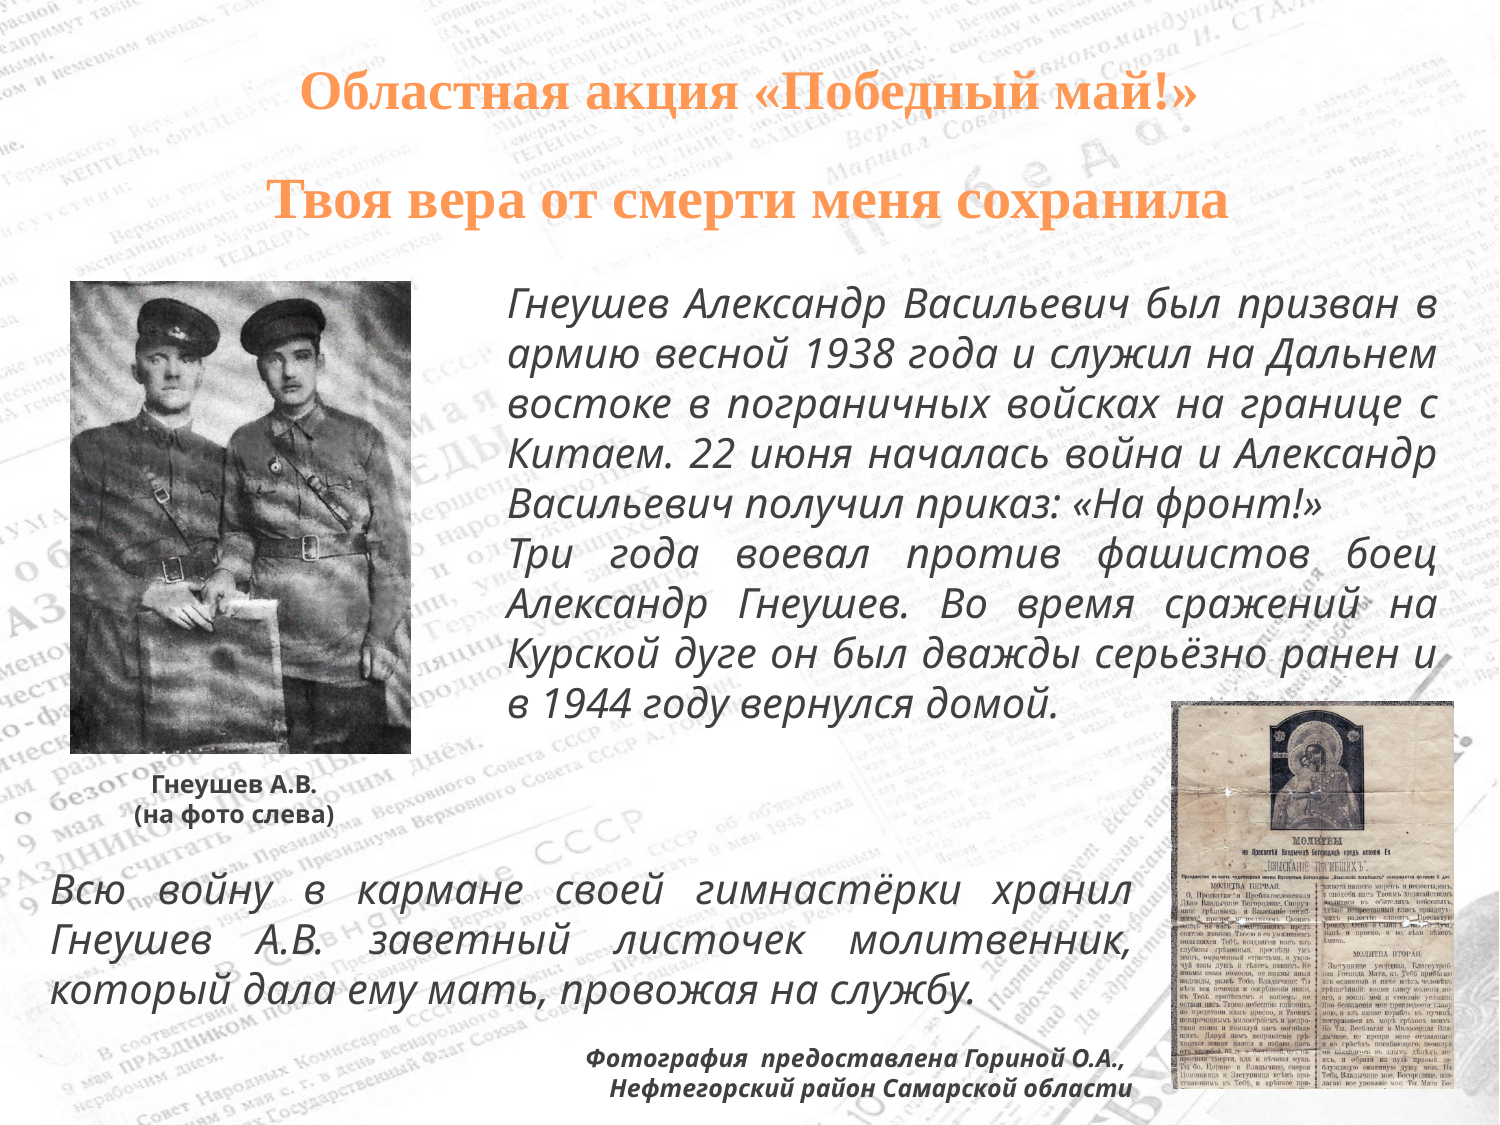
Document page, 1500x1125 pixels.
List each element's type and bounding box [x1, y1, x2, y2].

picture [0, 0, 1499, 1125]
list [70, 280, 411, 754]
